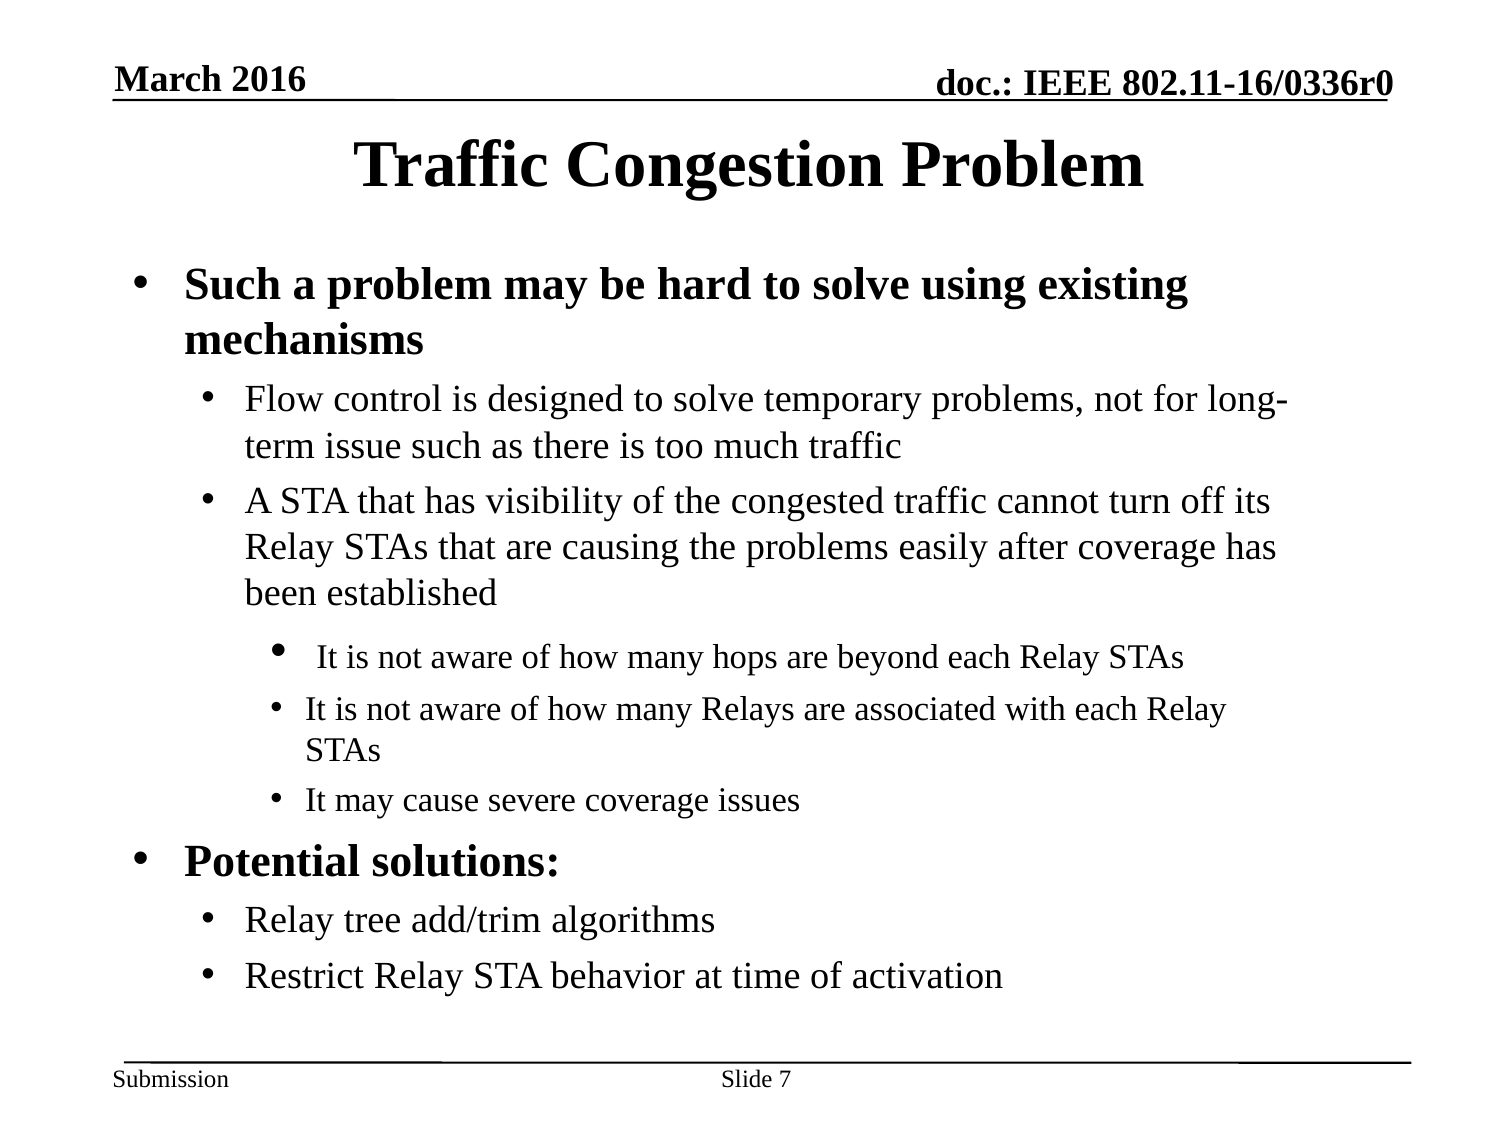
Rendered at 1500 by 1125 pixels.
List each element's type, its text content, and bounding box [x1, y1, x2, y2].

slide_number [114, 54, 423, 100]
slide_number Slide 7 [712, 1061, 800, 1123]
text_box Such a problem may be hard to solve using existing mechanisms Flow control is designed to solve temporary problems, not for long-term issue such as there is too much traffic A STA that has visibility of the congested traffic cannot turn off its Relay STAs that are causing the problems easily after coverage has been established It is not aware of how many hops are beyond each Relay STAs It is not aware of how many Relays are associated with each Relay STAs It may cause severe coverage issues Potential solutions: Relay tree add/trim algorithms Restrict Relay STA behavior at time of activation [117, 246, 1320, 1012]
text_box Traffic Congestion Problem [112, 112, 1388, 242]
